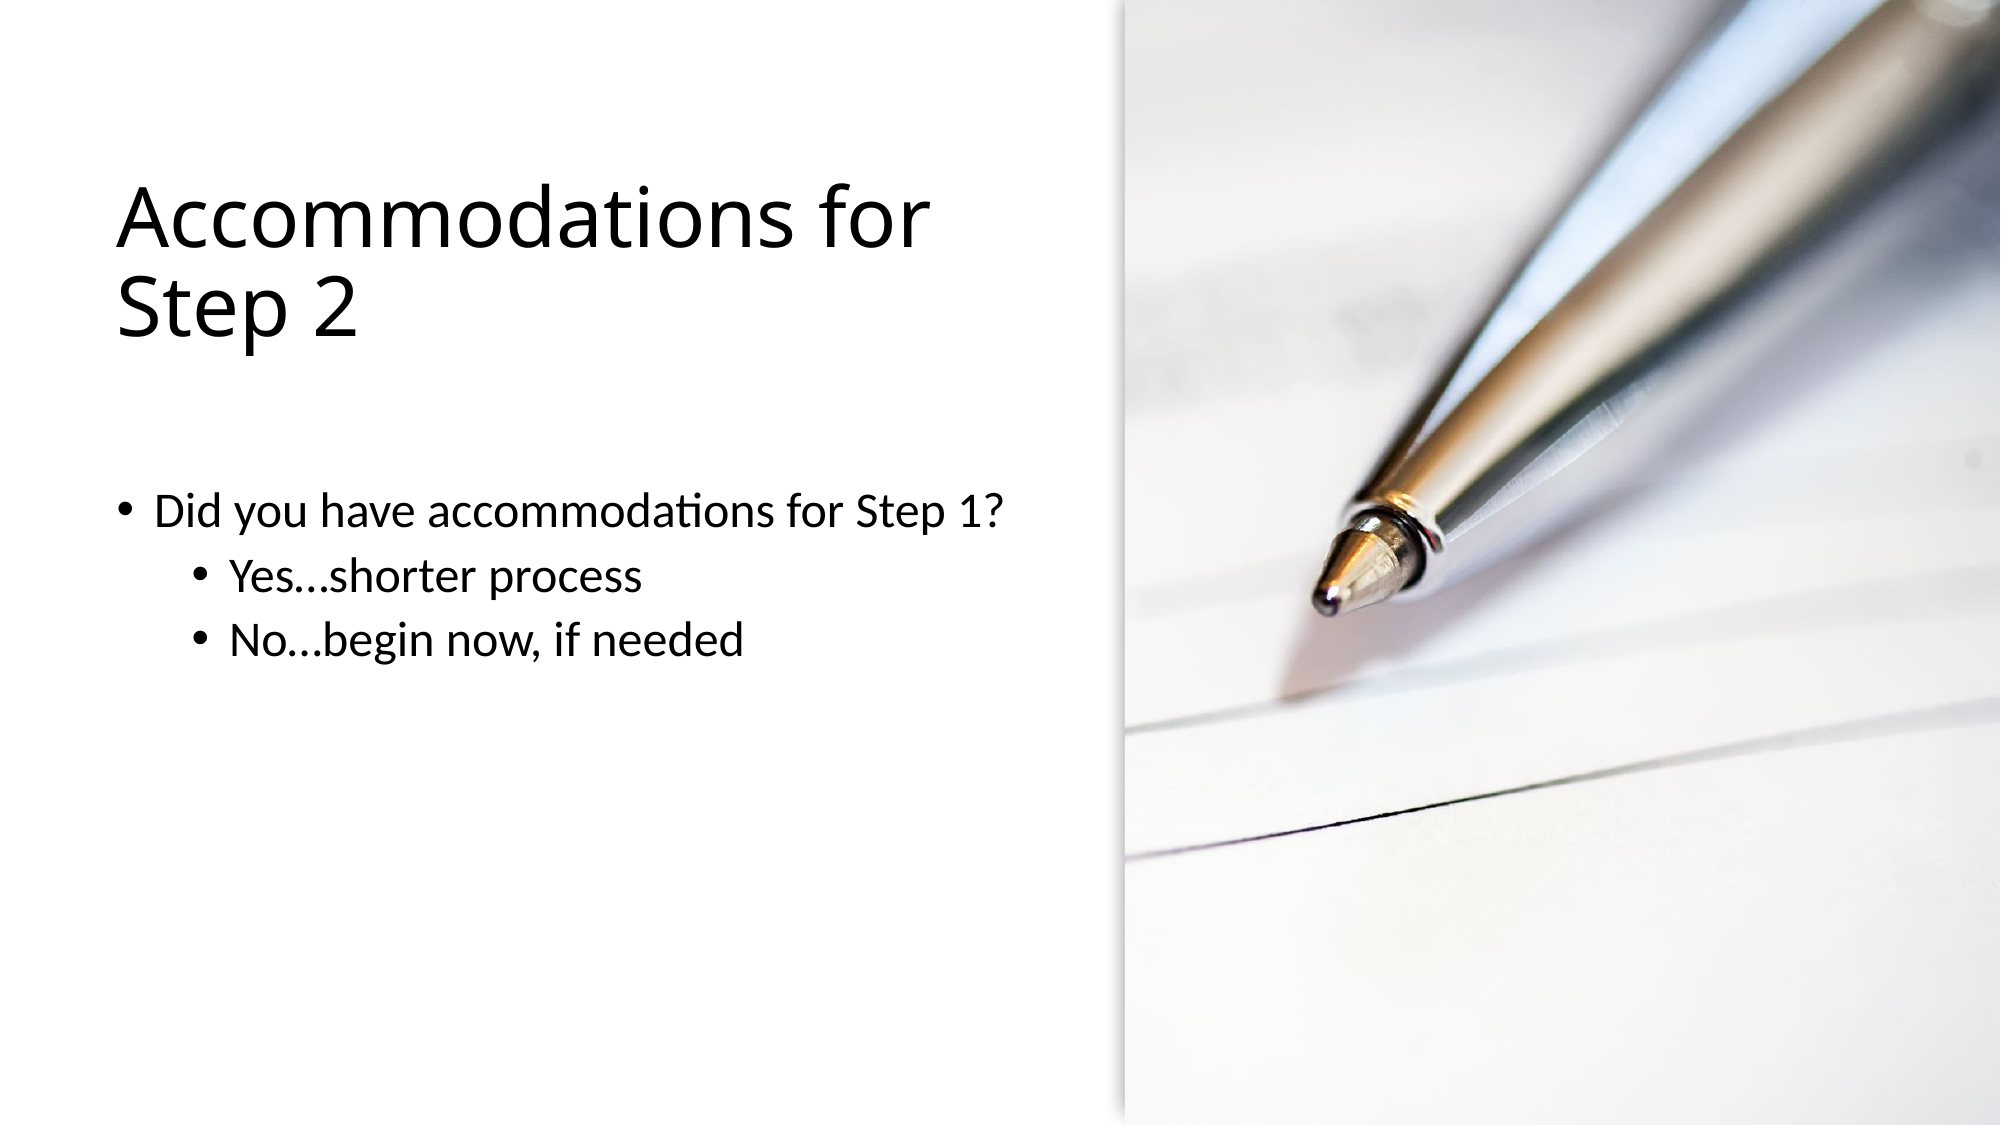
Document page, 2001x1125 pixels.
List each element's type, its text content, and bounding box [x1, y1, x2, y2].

picture [1124, 0, 2000, 1125]
text_box [0, 0, 1124, 1125]
title Accommodations for Step 2 [101, 125, 1068, 406]
list Did you have accommodations for Step 1? Yes…shorter process No…begin now, if needed [101, 299, 1024, 918]
